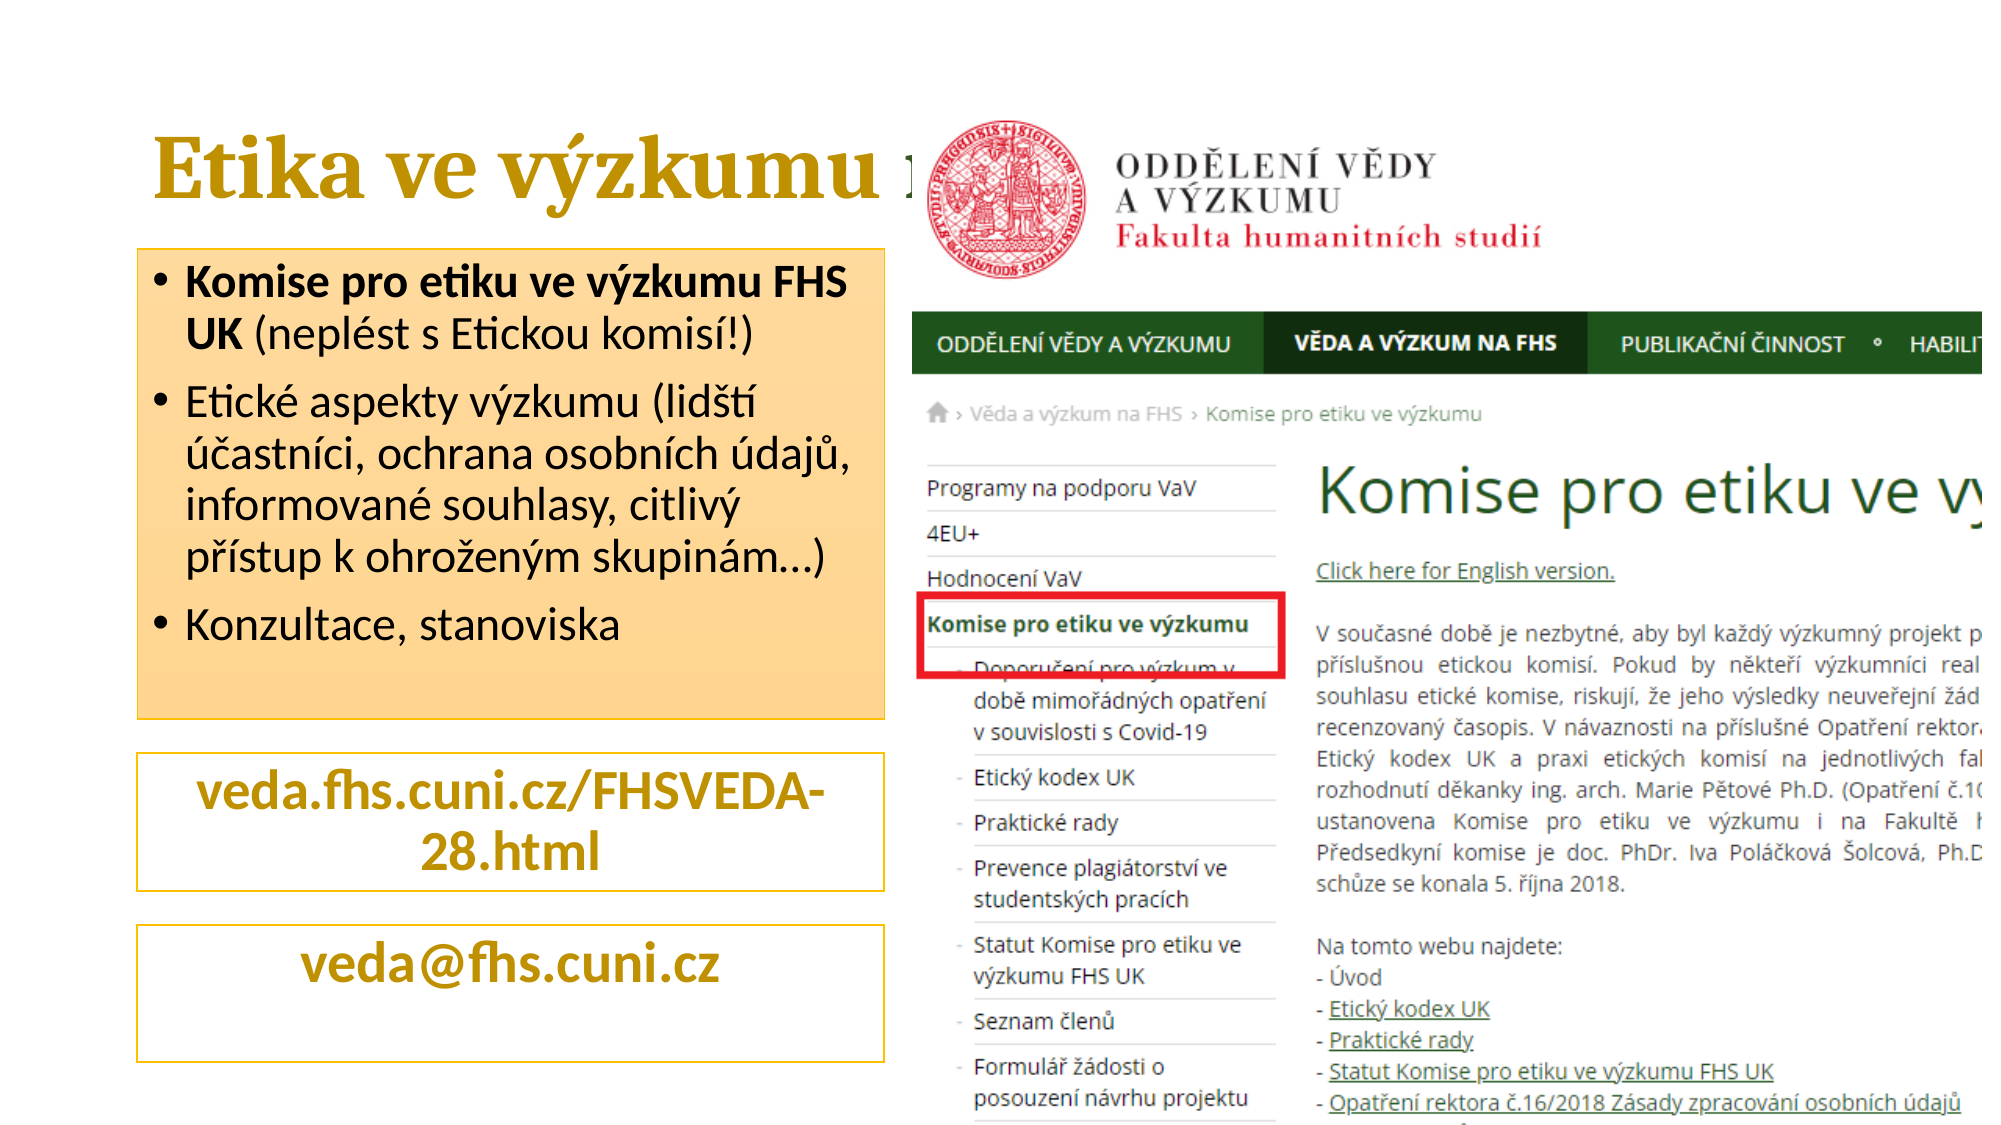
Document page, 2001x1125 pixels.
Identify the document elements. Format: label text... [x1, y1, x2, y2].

text_box veda@fhs.cuni.cz [136, 924, 885, 1063]
text_box veda.fhs.cuni.cz/FHSVEDA-28.html [136, 752, 885, 892]
picture [912, 110, 1982, 1125]
title Etika ve výzkumu na UK [137, 59, 1863, 278]
list Komise pro etiku ve výzkumu FHS UK (neplést s Etickou komisí!) Etické aspekty výzkumu (lidští účastníci, ochrana osobních údajů, informované souhlasy, citlivý přístup k ohroženým skupinám…) Konzultace, stanoviska [137, 248, 885, 720]
